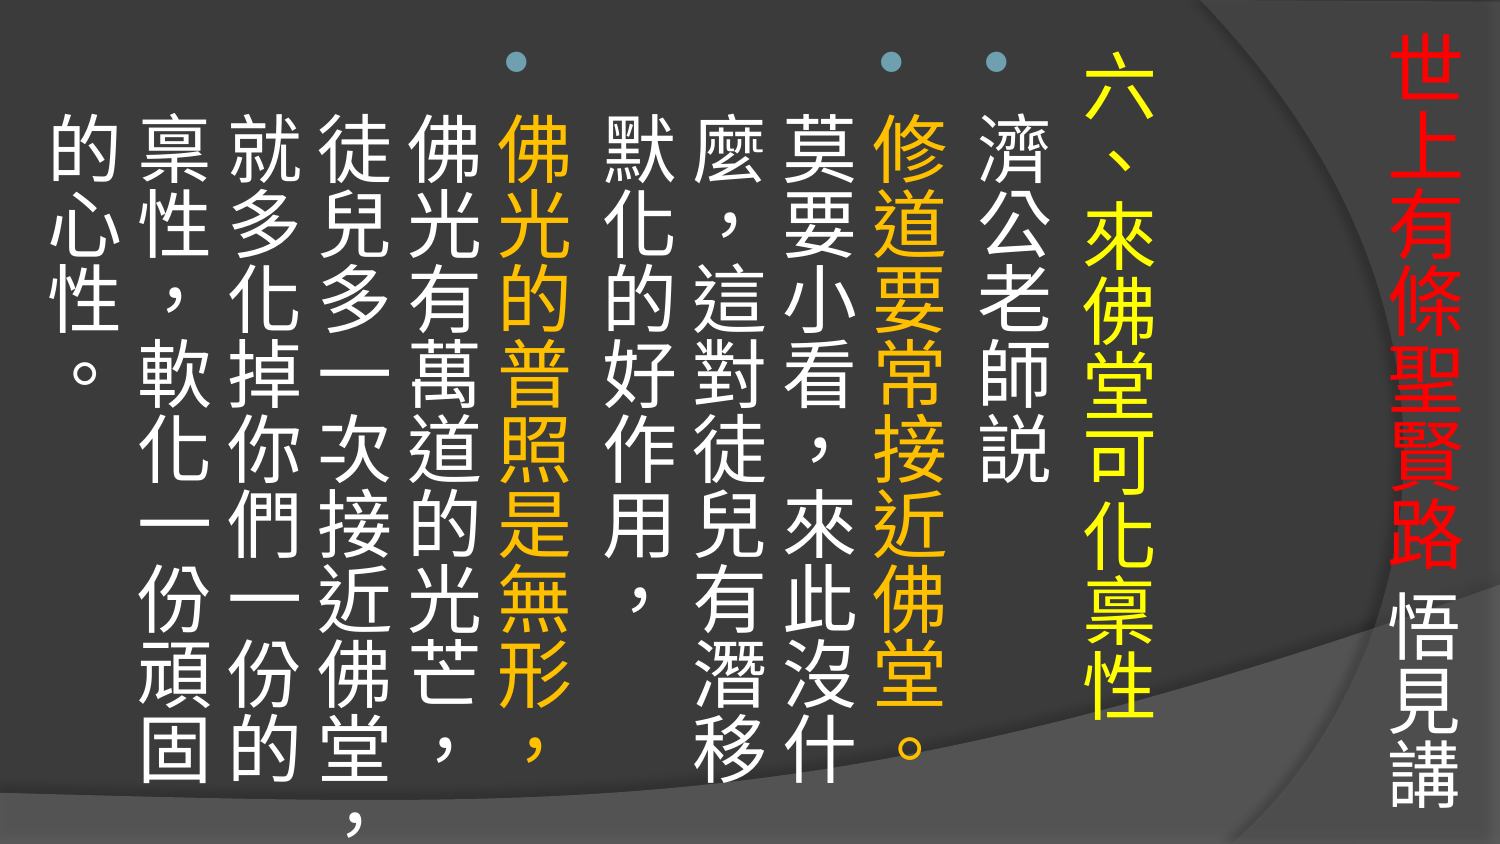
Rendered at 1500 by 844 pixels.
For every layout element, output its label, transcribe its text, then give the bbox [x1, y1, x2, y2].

list 六、來佛堂可化稟性 濟公老師説 修道要常接近佛堂。莫要小看，來此沒什麼，這對徒兒有潛移默化的好作用， 佛光的普照是無形，佛光有萬道的光芒，徒兒多一次接近佛堂，就多化掉你們一份的稟性，軟化一份頑固的心性。 [29, 27, 1365, 820]
title 世上有條聖賢路 悟見講 [1364, 21, 1483, 820]
